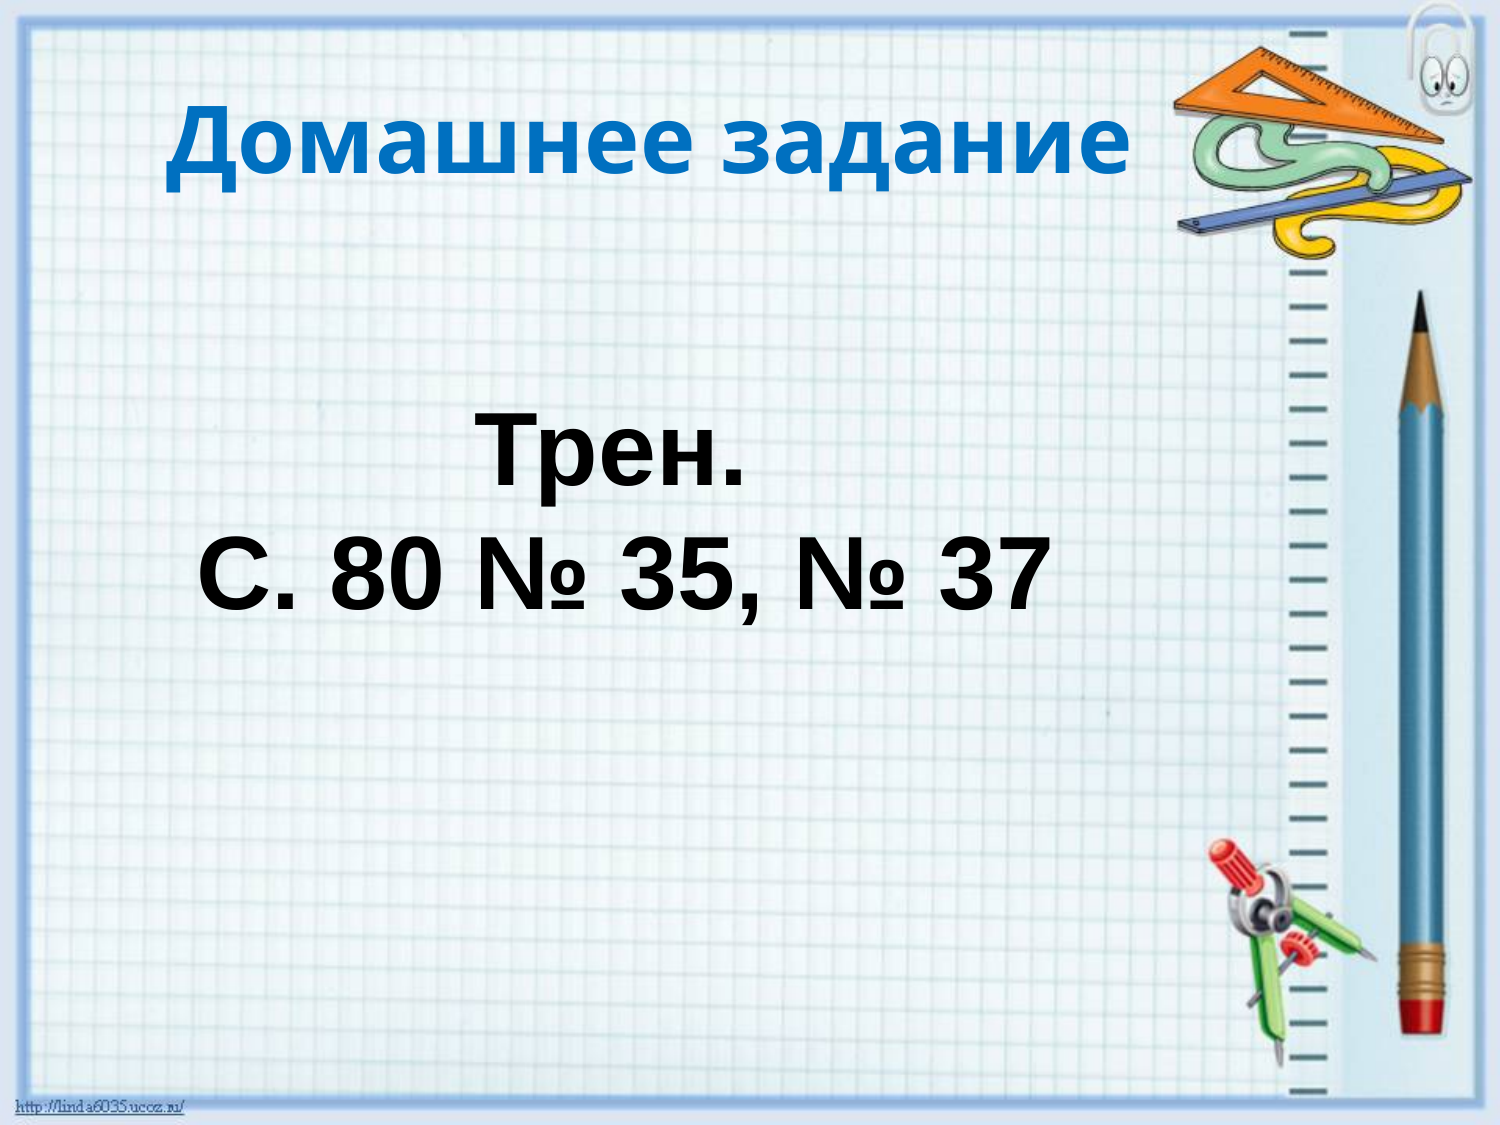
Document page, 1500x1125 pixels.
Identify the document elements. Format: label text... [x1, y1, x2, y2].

picture [0, 0, 1500, 1125]
title Домашнее задание [76, 42, 1223, 231]
text_box Трен. С. 80 № 35, № 37 [147, 373, 1105, 639]
